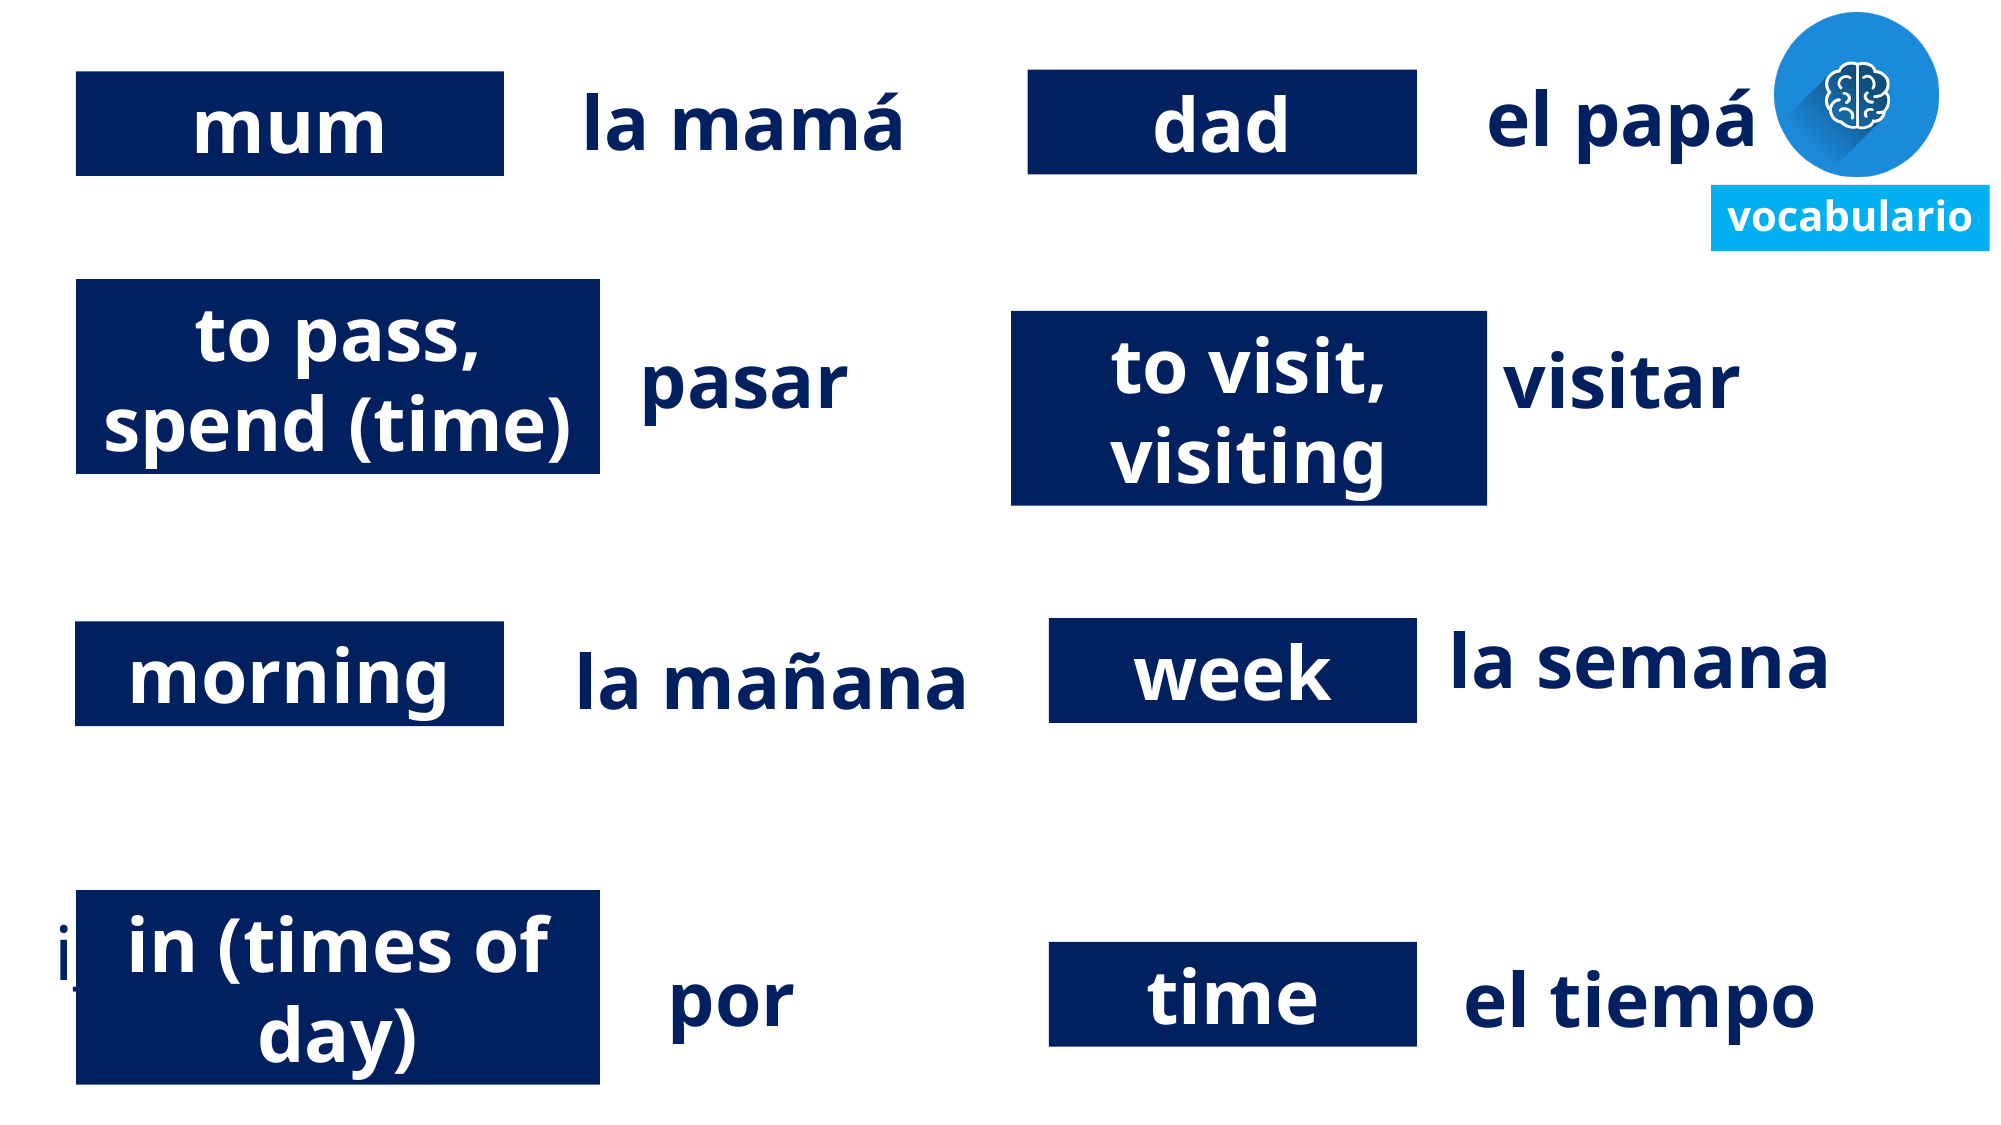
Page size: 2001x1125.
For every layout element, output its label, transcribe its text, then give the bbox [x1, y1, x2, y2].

text_box t_ _ _ [973, 930, 1524, 1035]
text_box d_ _ [957, 59, 1508, 165]
text_box dad [1027, 69, 1417, 175]
picture [1774, 12, 1939, 177]
text_box to p_ _ _, s_ _ _ _ (t_ _ _) [75, 280, 627, 476]
text_box w_ _ _ [963, 609, 1515, 715]
text_box la semana [1412, 606, 1868, 712]
text_box in (times of day) [76, 890, 600, 1085]
text_box m_ _ [75, 62, 532, 168]
text_box mum [75, 71, 504, 176]
text_box el tiempo [1412, 945, 1868, 1050]
text_box el papá [1417, 64, 1774, 169]
text_box week [1048, 618, 1417, 723]
text_box por [600, 943, 960, 1049]
text_box time [1048, 941, 1417, 1047]
text_box morning [75, 621, 504, 727]
title vocabulario [1711, 184, 1990, 252]
text_box to visit, visiting [1011, 310, 1488, 506]
text_box pasar [627, 325, 972, 431]
text_box visitar [1523, 325, 1851, 431]
text_box la mañana [544, 627, 1000, 732]
text_box t_ v_ _ _ _, v_ _ _ _ _ _ _ [972, 320, 1523, 515]
text_box i_ (t_ _ _ _ o_ d_ _) [34, 898, 585, 1094]
text_box m_ _ _ _ _ _ [0, 612, 551, 718]
text_box la mamá [516, 67, 973, 173]
text_box to pass, spend (time) [76, 279, 600, 474]
